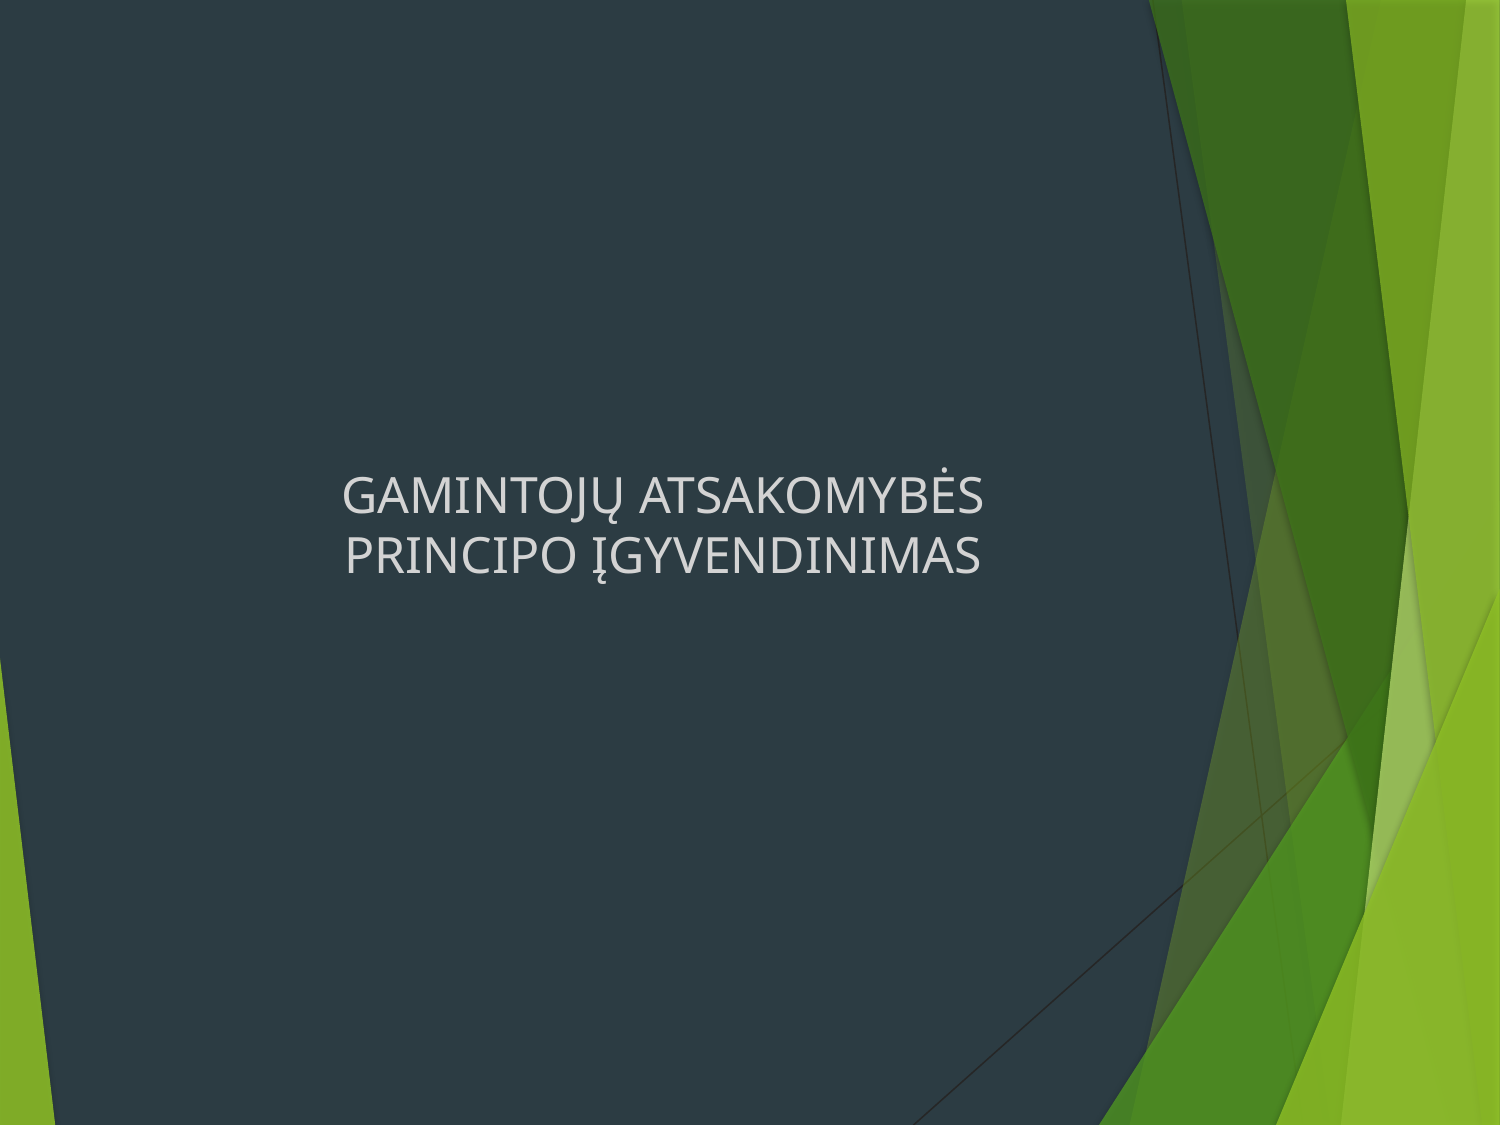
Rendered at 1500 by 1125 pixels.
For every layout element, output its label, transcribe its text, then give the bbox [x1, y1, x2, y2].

text_box GAMINTOJŲ ATSAKOMYBĖS PRINCIPO ĮGYVENDINIMAS [273, 456, 1054, 646]
